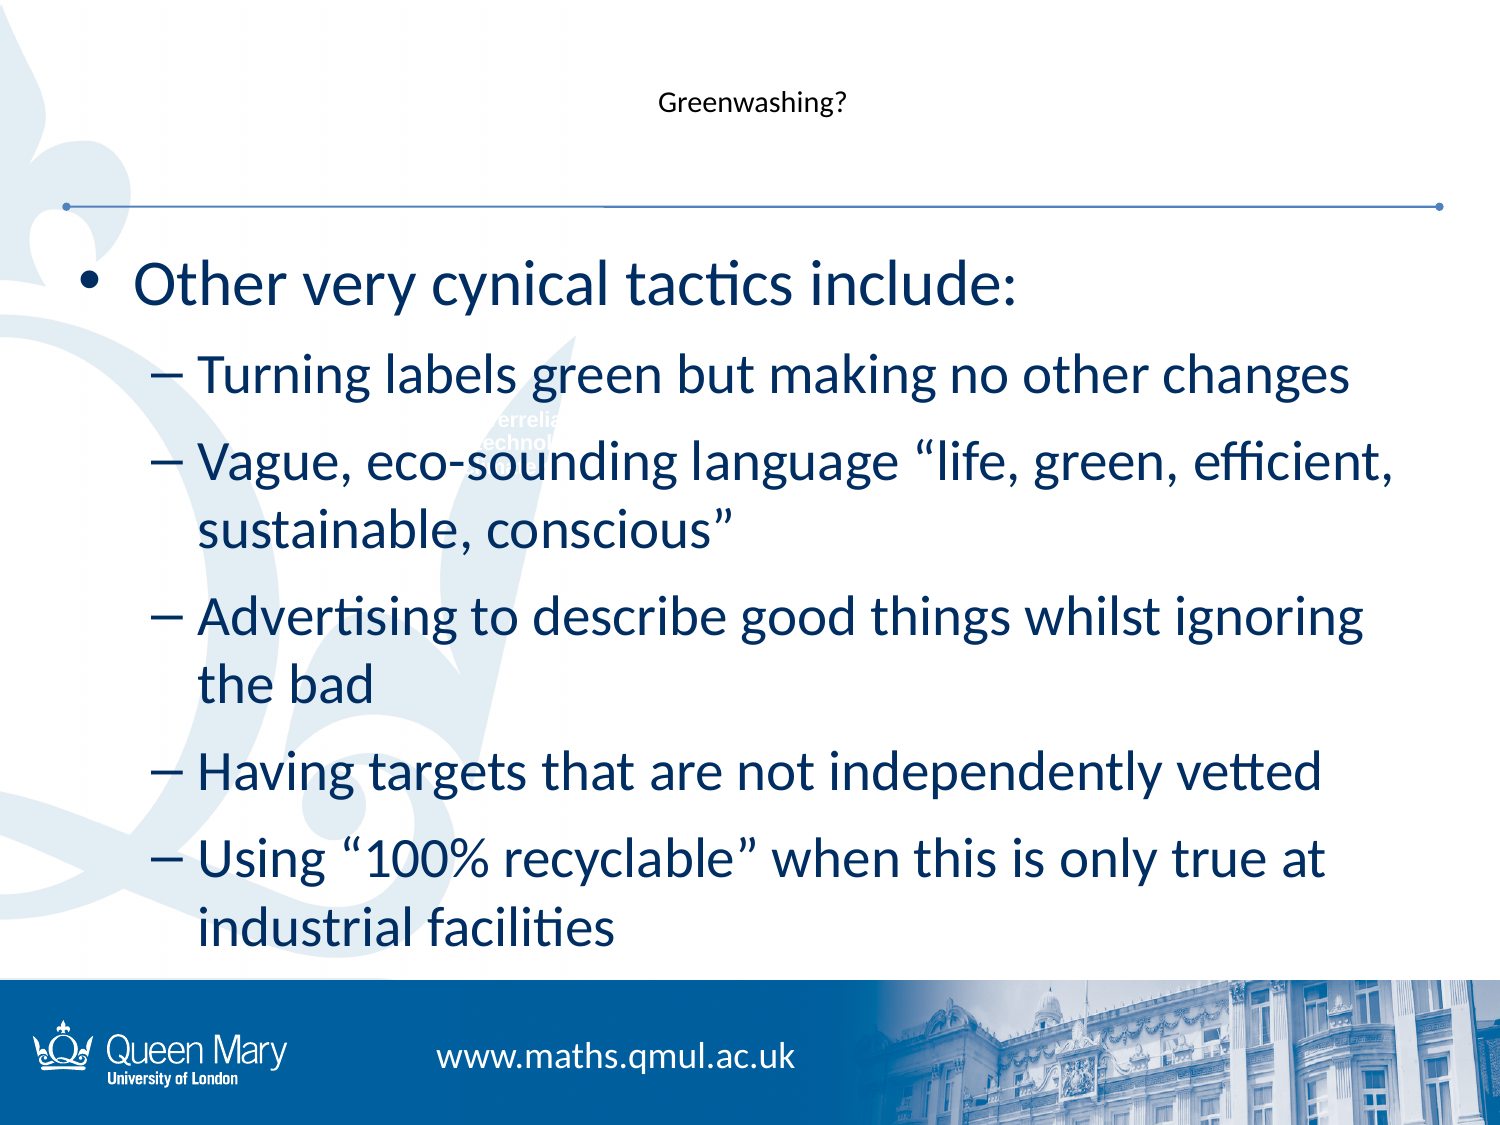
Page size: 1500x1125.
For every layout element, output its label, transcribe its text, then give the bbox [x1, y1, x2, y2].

picture [0, 980, 1500, 1125]
title Greenwashing? [66, 74, 1440, 127]
list Other very cynical tactics include: Turning labels green but making no other changes Vague, eco-sounding language “life, green, efficient, sustainable, conscious” Advertising to describe good things whilst ignoring the bad Having targets that are not independently vetted Using “100% recyclable” when this is only true at industrial facilities [63, 232, 1437, 971]
